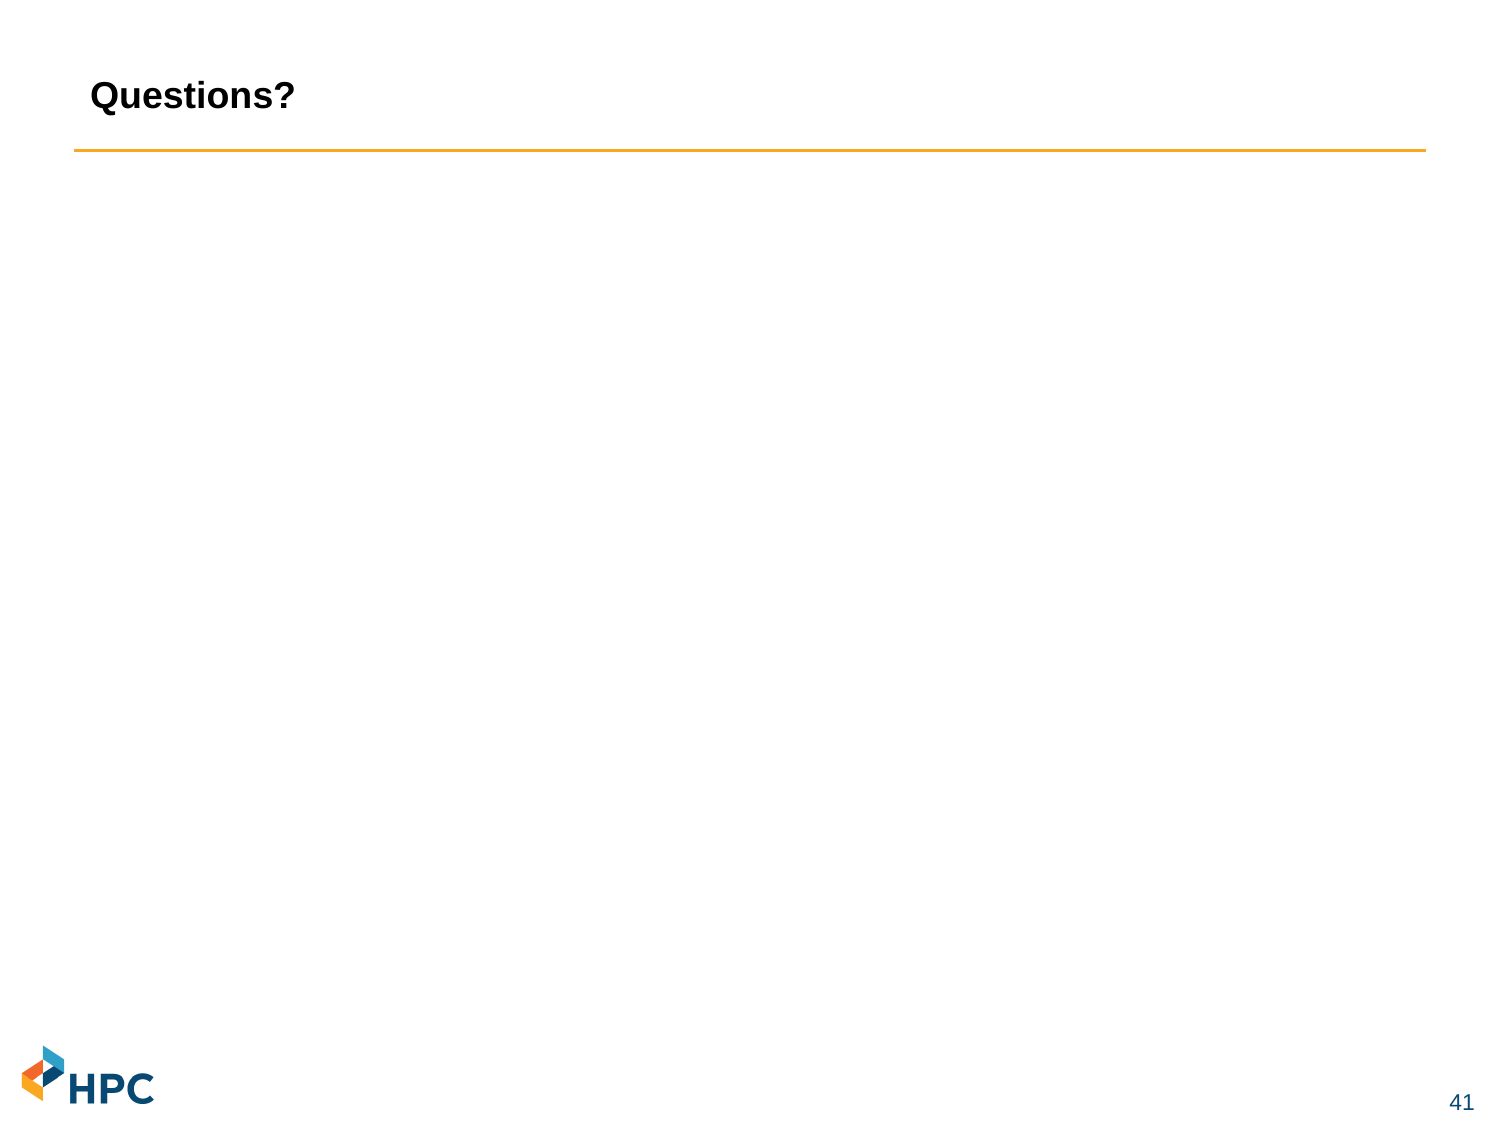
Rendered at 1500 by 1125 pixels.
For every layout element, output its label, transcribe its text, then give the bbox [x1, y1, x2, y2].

picture [0, 1037, 174, 1117]
title Questions? [75, 50, 1425, 138]
